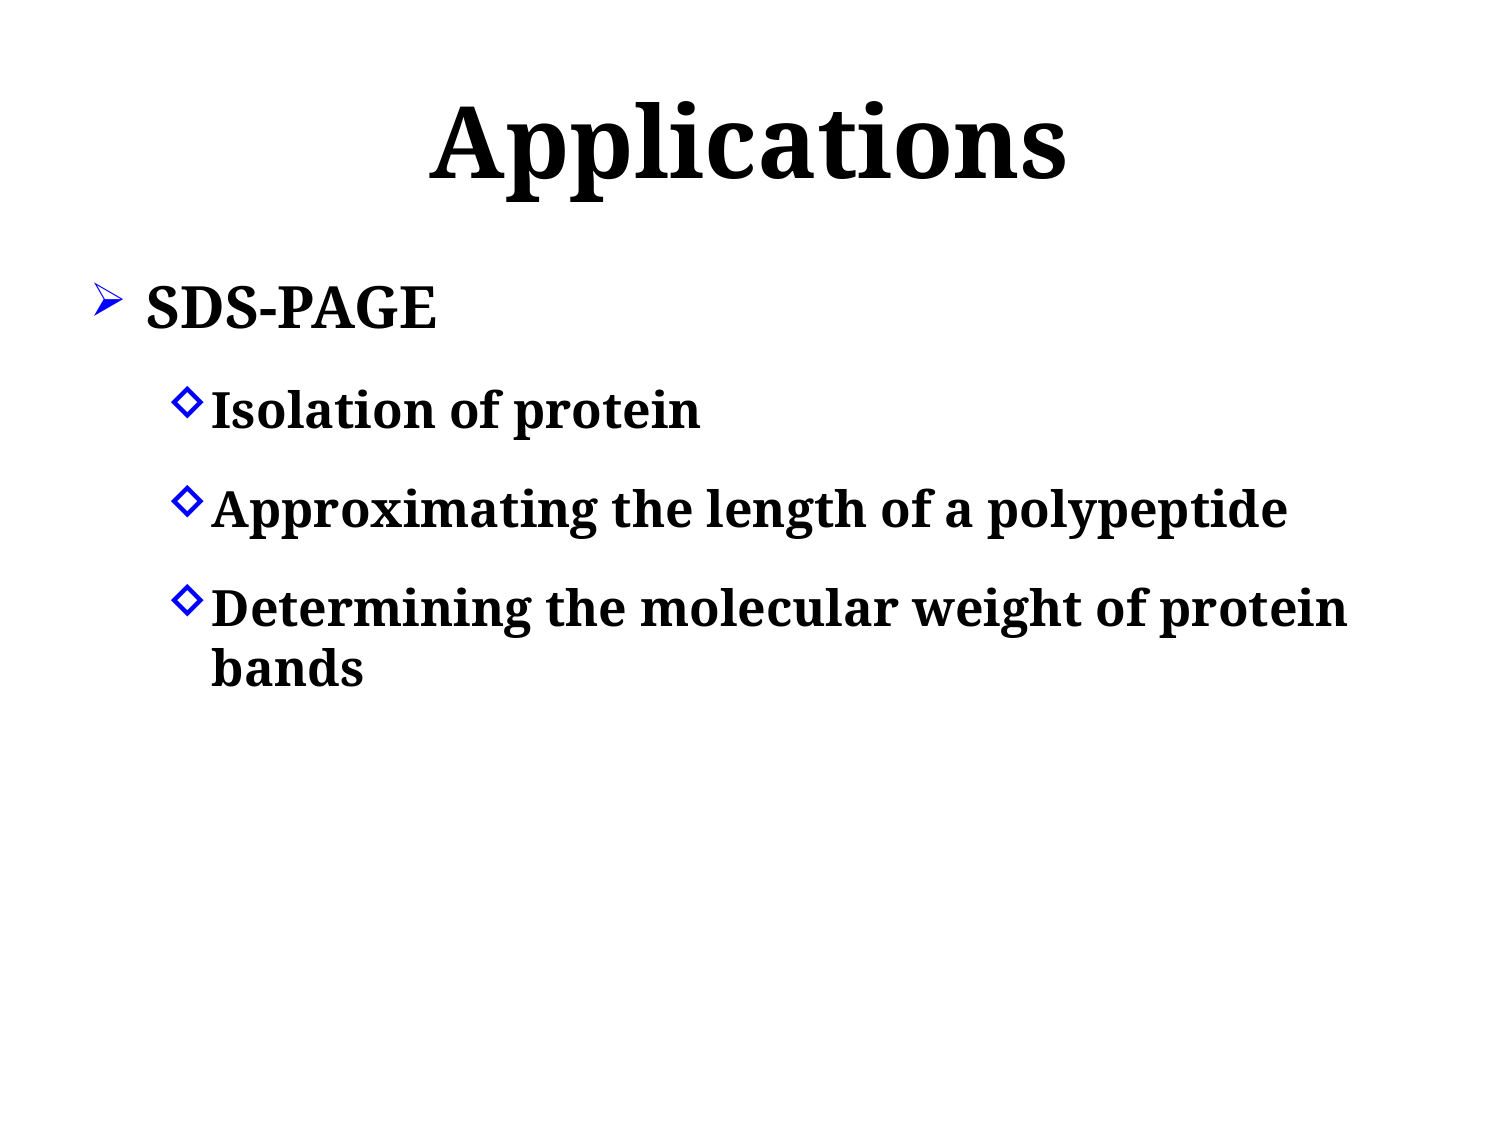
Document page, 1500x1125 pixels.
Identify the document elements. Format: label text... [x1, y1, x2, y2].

title Applications [75, 45, 1425, 233]
list SDS-PAGE Isolation of protein Approximating the length of a polypeptide Determining the molecular weight of protein bands [75, 262, 1425, 1005]
